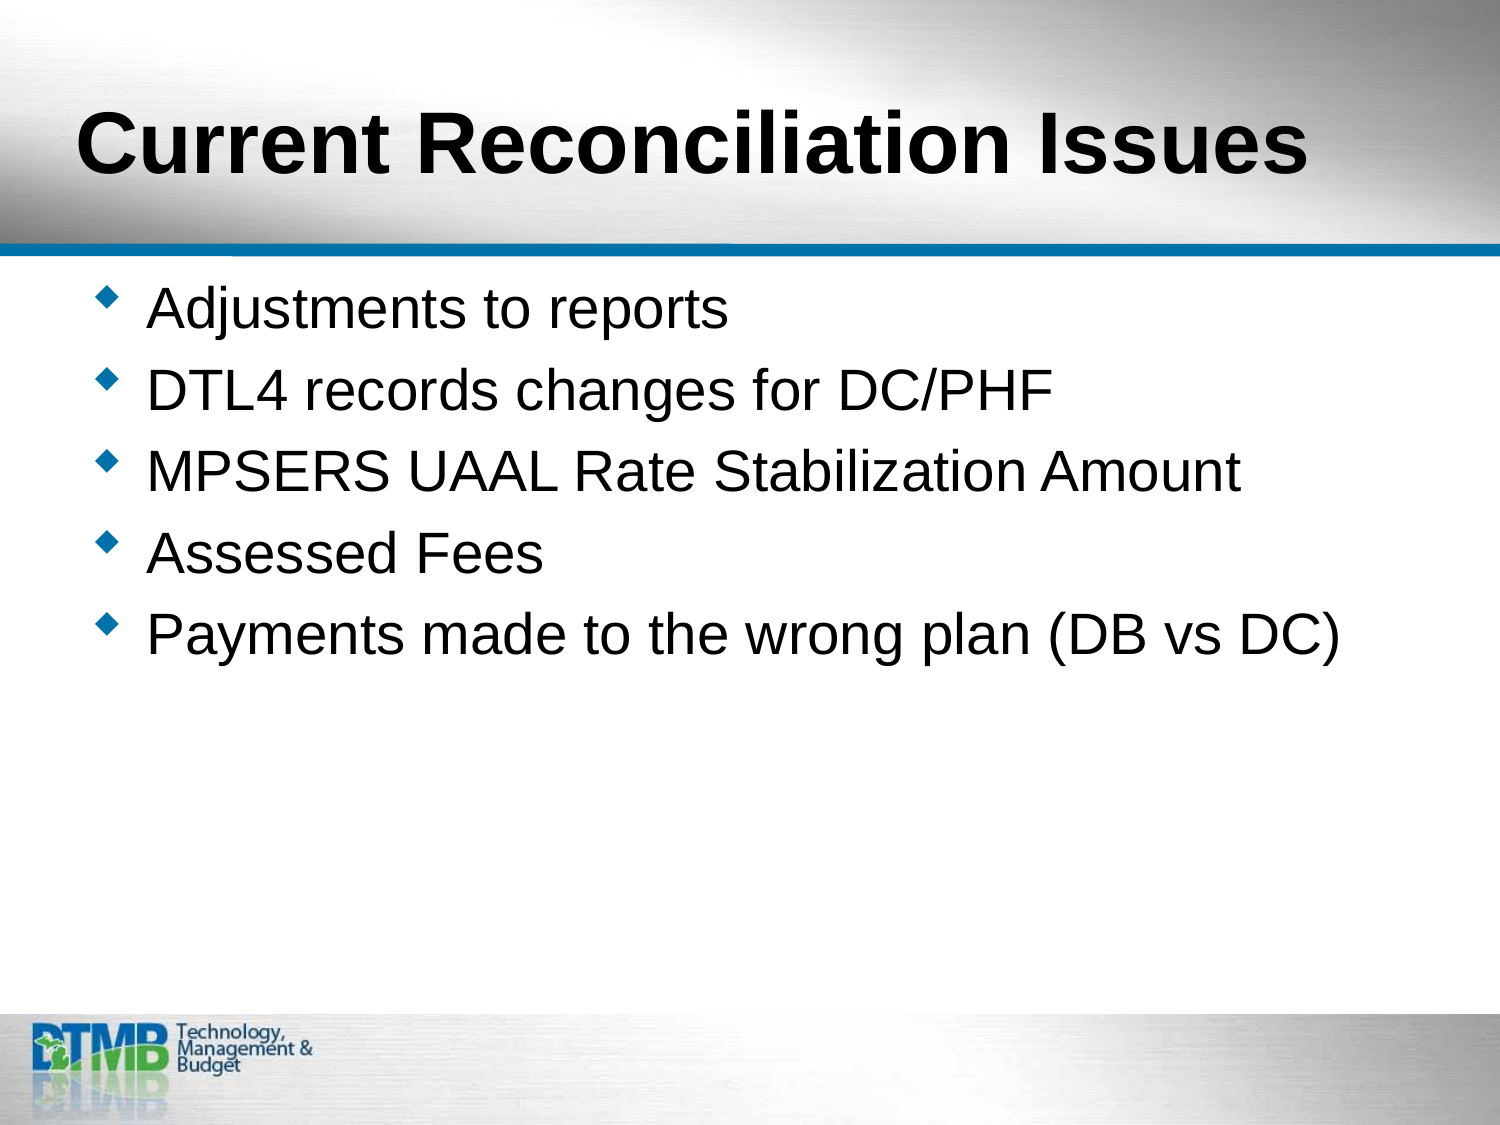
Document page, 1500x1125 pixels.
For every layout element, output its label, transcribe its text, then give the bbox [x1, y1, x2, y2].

title Current Reconciliation Issues [60, 45, 1411, 233]
list Adjustments to reports DTL4 records changes for DC/PHF MPSERS UAAL Rate Stabilization Amount Assessed Fees Payments made to the wrong plan (DB vs DC) [75, 262, 1425, 1005]
picture [0, 1014, 1500, 1125]
